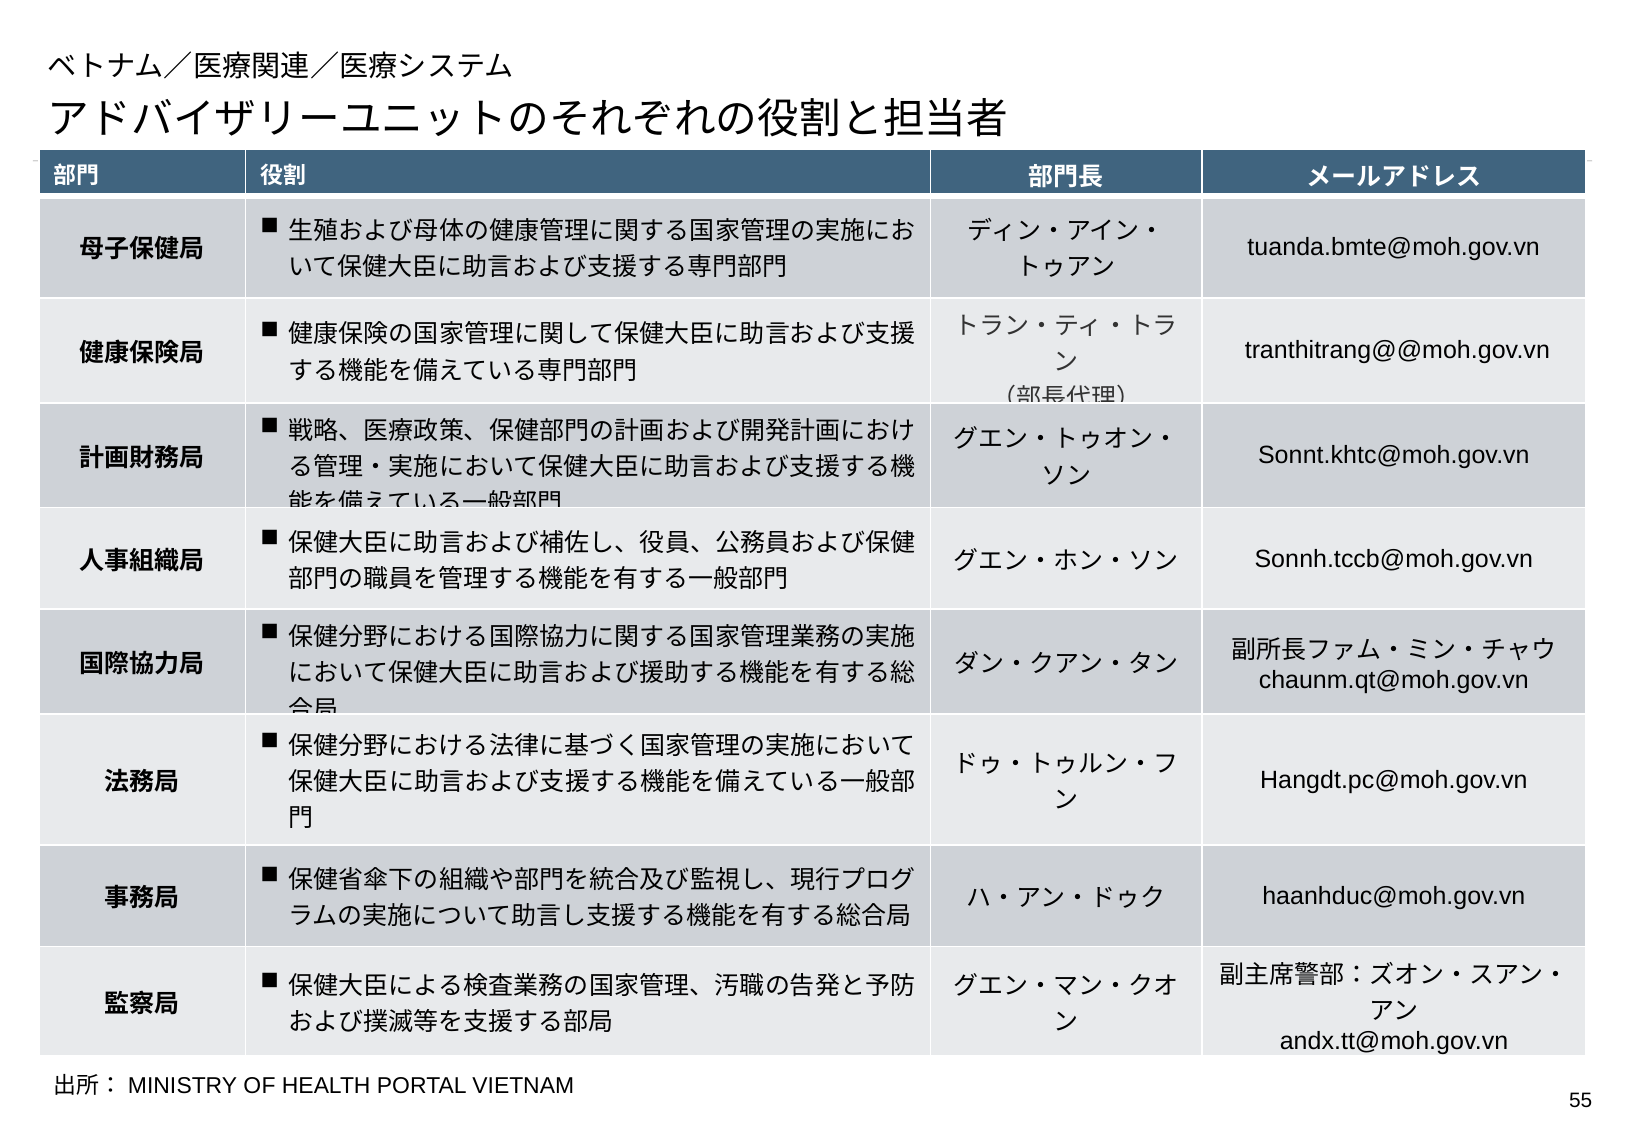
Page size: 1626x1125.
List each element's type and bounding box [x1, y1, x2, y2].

table_cell [931, 715, 1201, 844]
table_cell [40, 947, 245, 1055]
table_cell [1203, 610, 1585, 713]
table_cell [1203, 299, 1585, 402]
table_cell [246, 199, 930, 297]
table_cell [40, 404, 245, 507]
table_cell [40, 508, 245, 608]
table_cell [1203, 404, 1585, 507]
table_header [1203, 150, 1585, 193]
table_cell [246, 715, 930, 844]
table_cell [246, 947, 930, 1055]
table_cell [931, 299, 1201, 402]
table_cell [1203, 715, 1585, 844]
table_cell [40, 299, 245, 402]
table_header [40, 150, 245, 193]
table_cell [931, 508, 1201, 608]
text_box [38, 1062, 851, 1106]
table_cell [931, 846, 1201, 946]
table_cell [246, 299, 930, 402]
list [32, 0, 1593, 149]
table_cell [246, 508, 930, 608]
table_cell [1203, 508, 1585, 608]
table_cell [40, 610, 245, 713]
table_cell [246, 846, 930, 946]
table_cell [40, 846, 245, 946]
table_cell [931, 404, 1201, 507]
table_cell [931, 199, 1201, 297]
table_cell [1203, 947, 1585, 1055]
table_cell [1203, 846, 1585, 946]
table_cell [40, 199, 245, 297]
table_cell [931, 947, 1201, 1055]
table_cell [246, 610, 930, 713]
table_header [931, 150, 1201, 193]
table_cell [246, 404, 930, 507]
table_cell [40, 715, 245, 844]
table_cell [1203, 199, 1585, 297]
table_cell [931, 610, 1201, 713]
table_header [246, 150, 930, 193]
